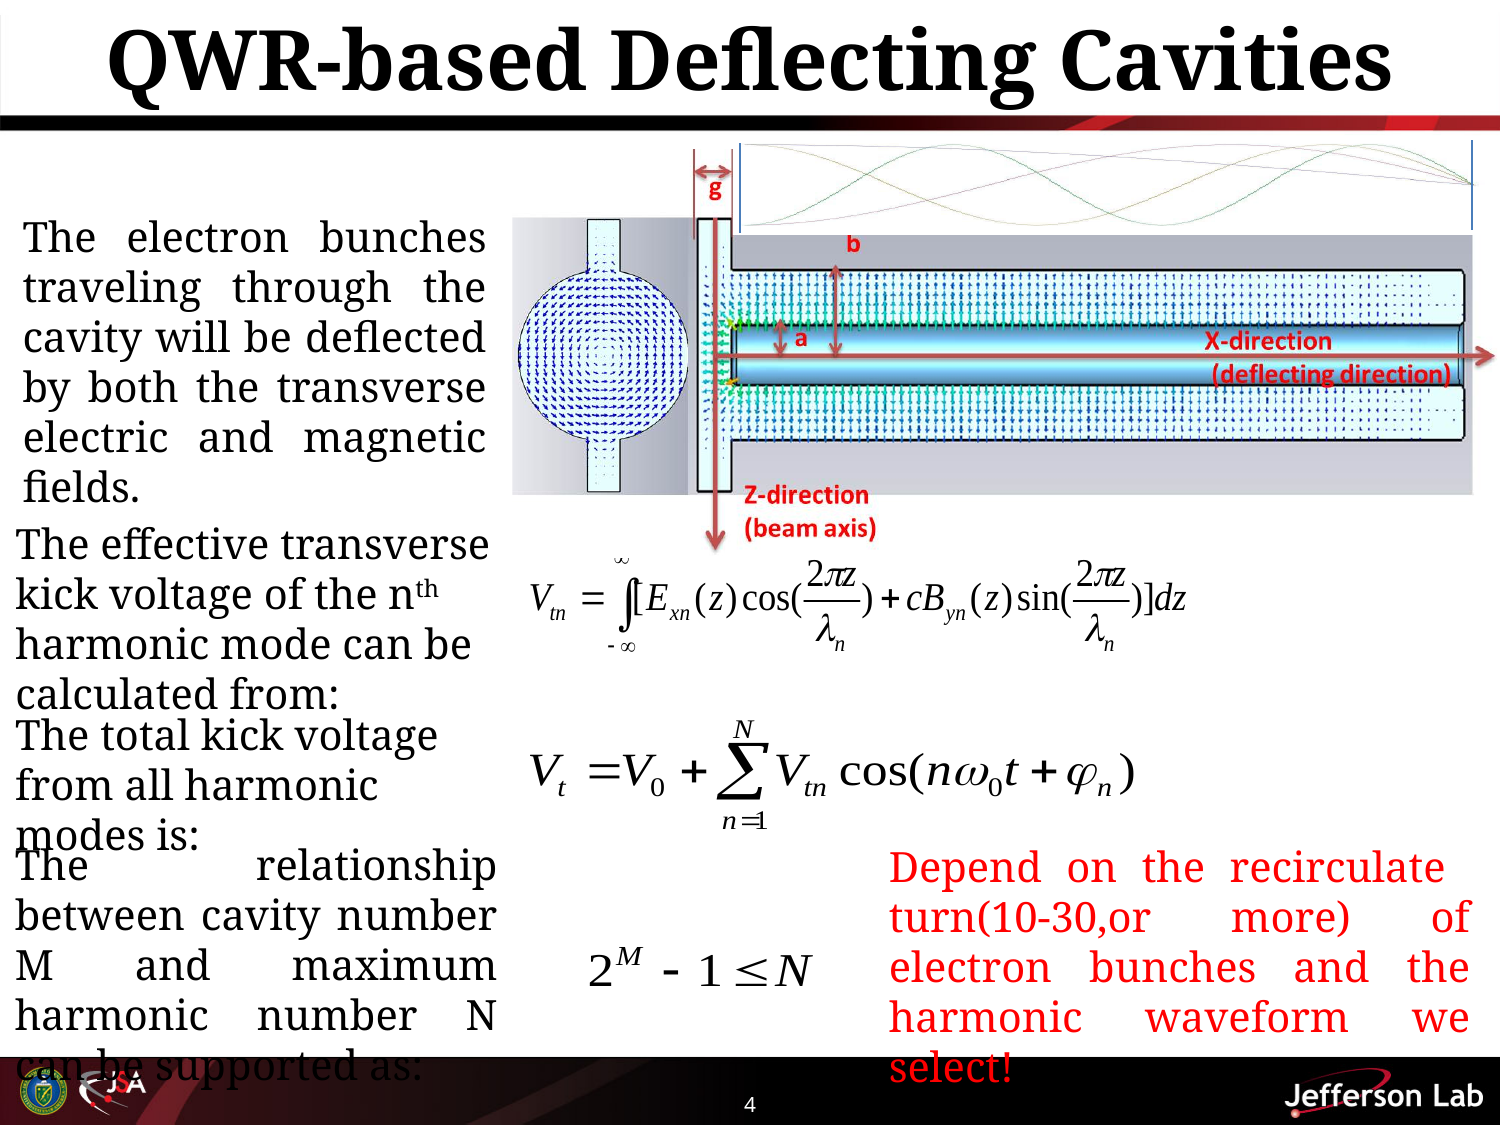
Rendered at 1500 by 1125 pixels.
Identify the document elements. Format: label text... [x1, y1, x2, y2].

text_box The relationship between cavity number M and maximum harmonic number N can be supported as: [0, 831, 513, 1097]
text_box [524, 707, 1144, 840]
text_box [526, 566, 1194, 661]
text_box The electron bunches traveling through the cavity will be deflected by both the transverse electric and magnetic fields. [7, 203, 502, 519]
text_box Depend on the recirculate turn(10-30,or more) of electron bunches and the harmonic waveform we select! [874, 833, 1485, 1099]
text_box The effective transverse kick voltage of the nth harmonic mode can be calculated from: [0, 510, 519, 726]
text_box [579, 934, 824, 999]
text_box The total kick voltage from all harmonic modes is: [0, 701, 494, 831]
picture [0, 115, 1500, 1125]
slide_number 4 [575, 1090, 925, 1122]
title QWR-based Deflecting Cavities [0, 1, 1500, 115]
